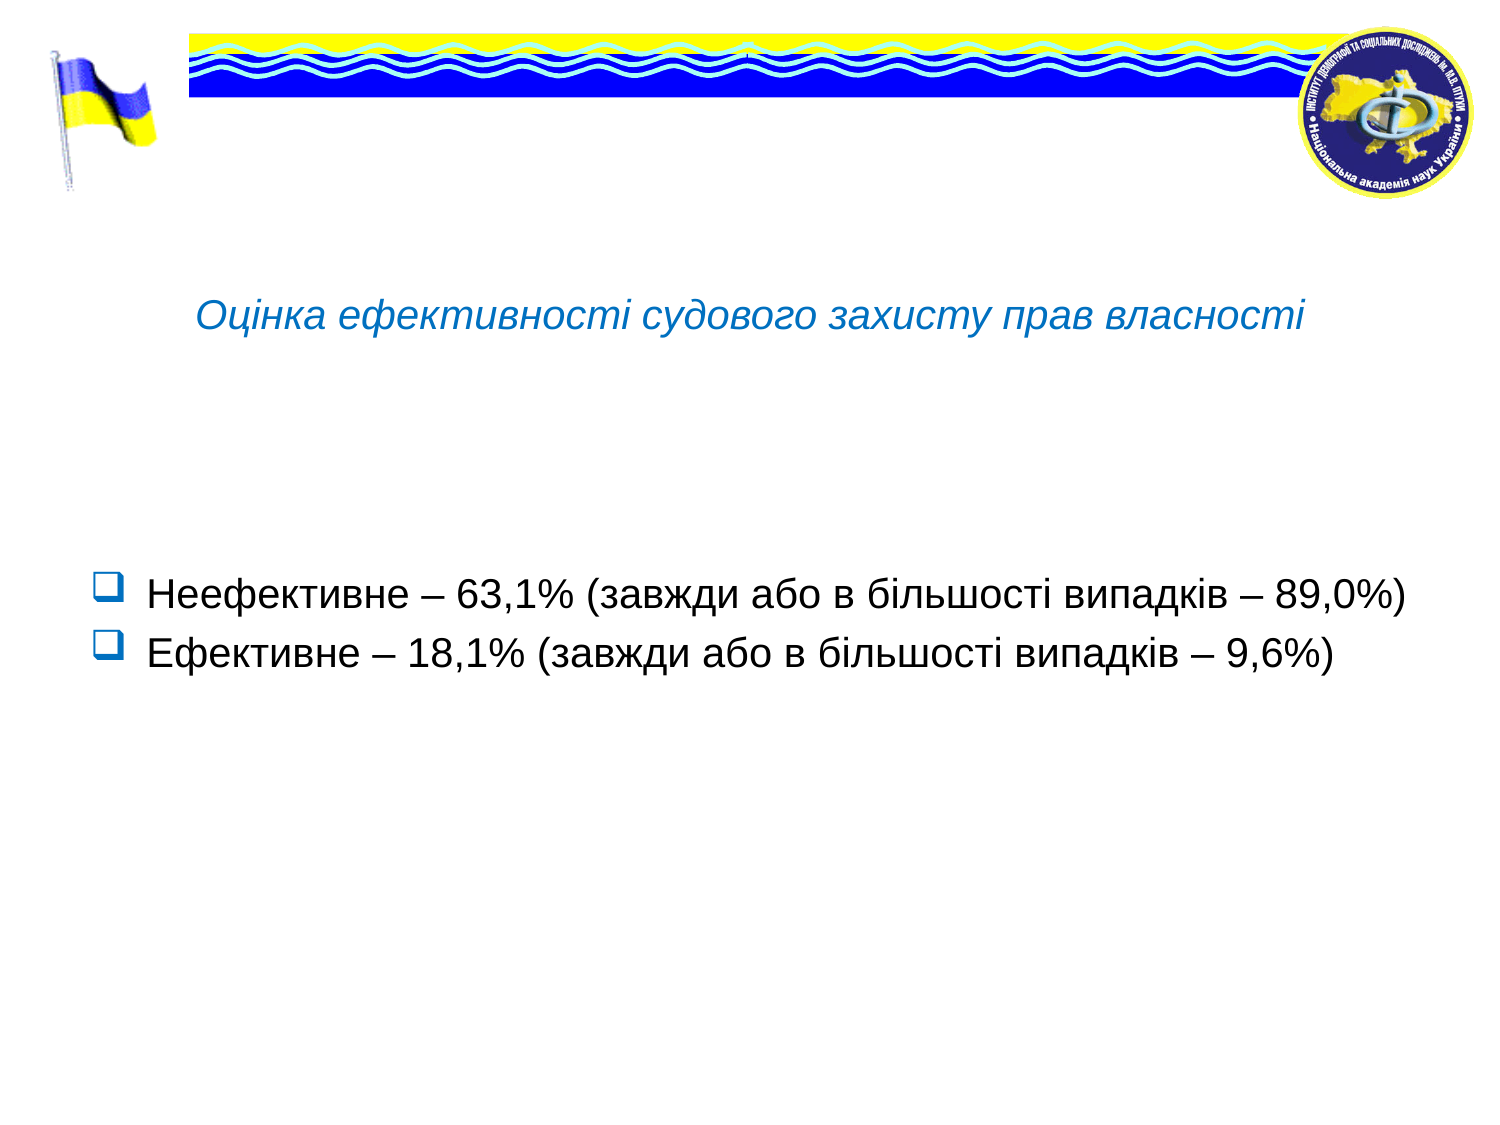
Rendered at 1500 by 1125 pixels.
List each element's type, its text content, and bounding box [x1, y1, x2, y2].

list Неефективне – 63,1% (завжди або в більшості випадків – 89,0%) Ефективне – 18,1% (завжди або в більшості випадків – 9,6%) [75, 559, 1425, 1005]
title Оцінка ефективності судового захисту прав власності [75, 175, 1425, 450]
picture [18, 22, 189, 193]
picture [1294, 24, 1476, 201]
